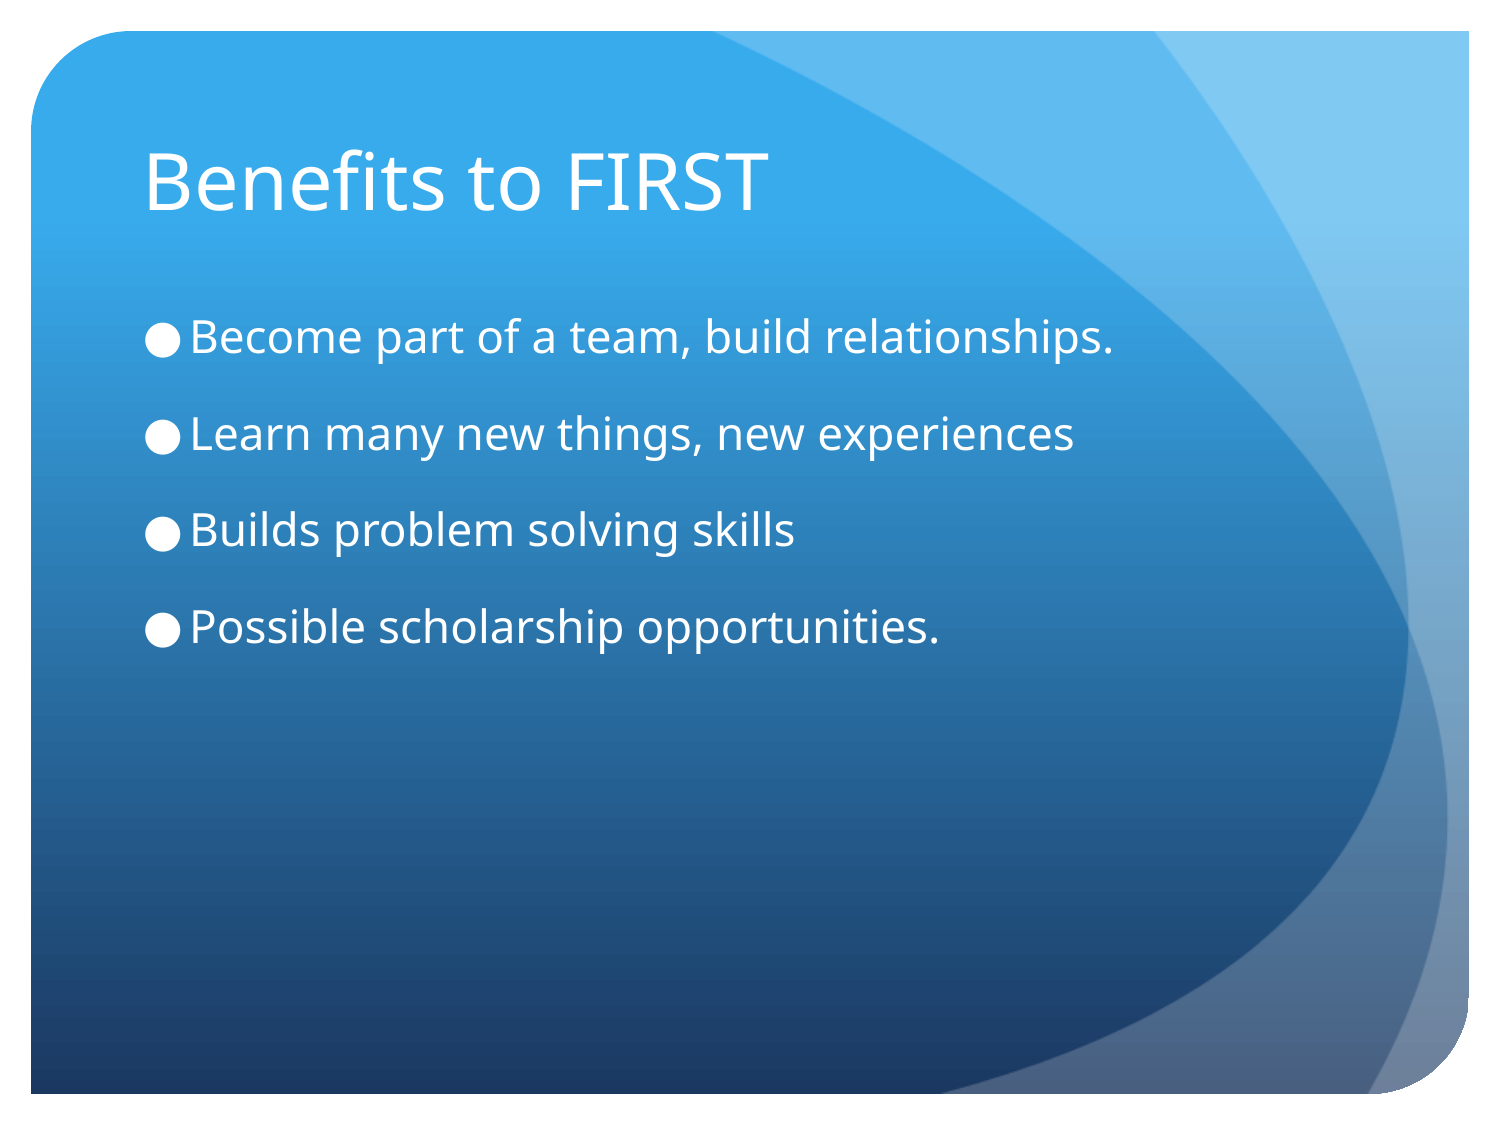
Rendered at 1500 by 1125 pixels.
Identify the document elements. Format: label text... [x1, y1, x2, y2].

picture [24, 30, 1473, 1094]
title Benefits to FIRST [127, 62, 1372, 234]
list Become part of a team, build relationships. Learn many new things, new experiences Builds problem solving skills Possible scholarship opportunities. [127, 299, 1372, 991]
